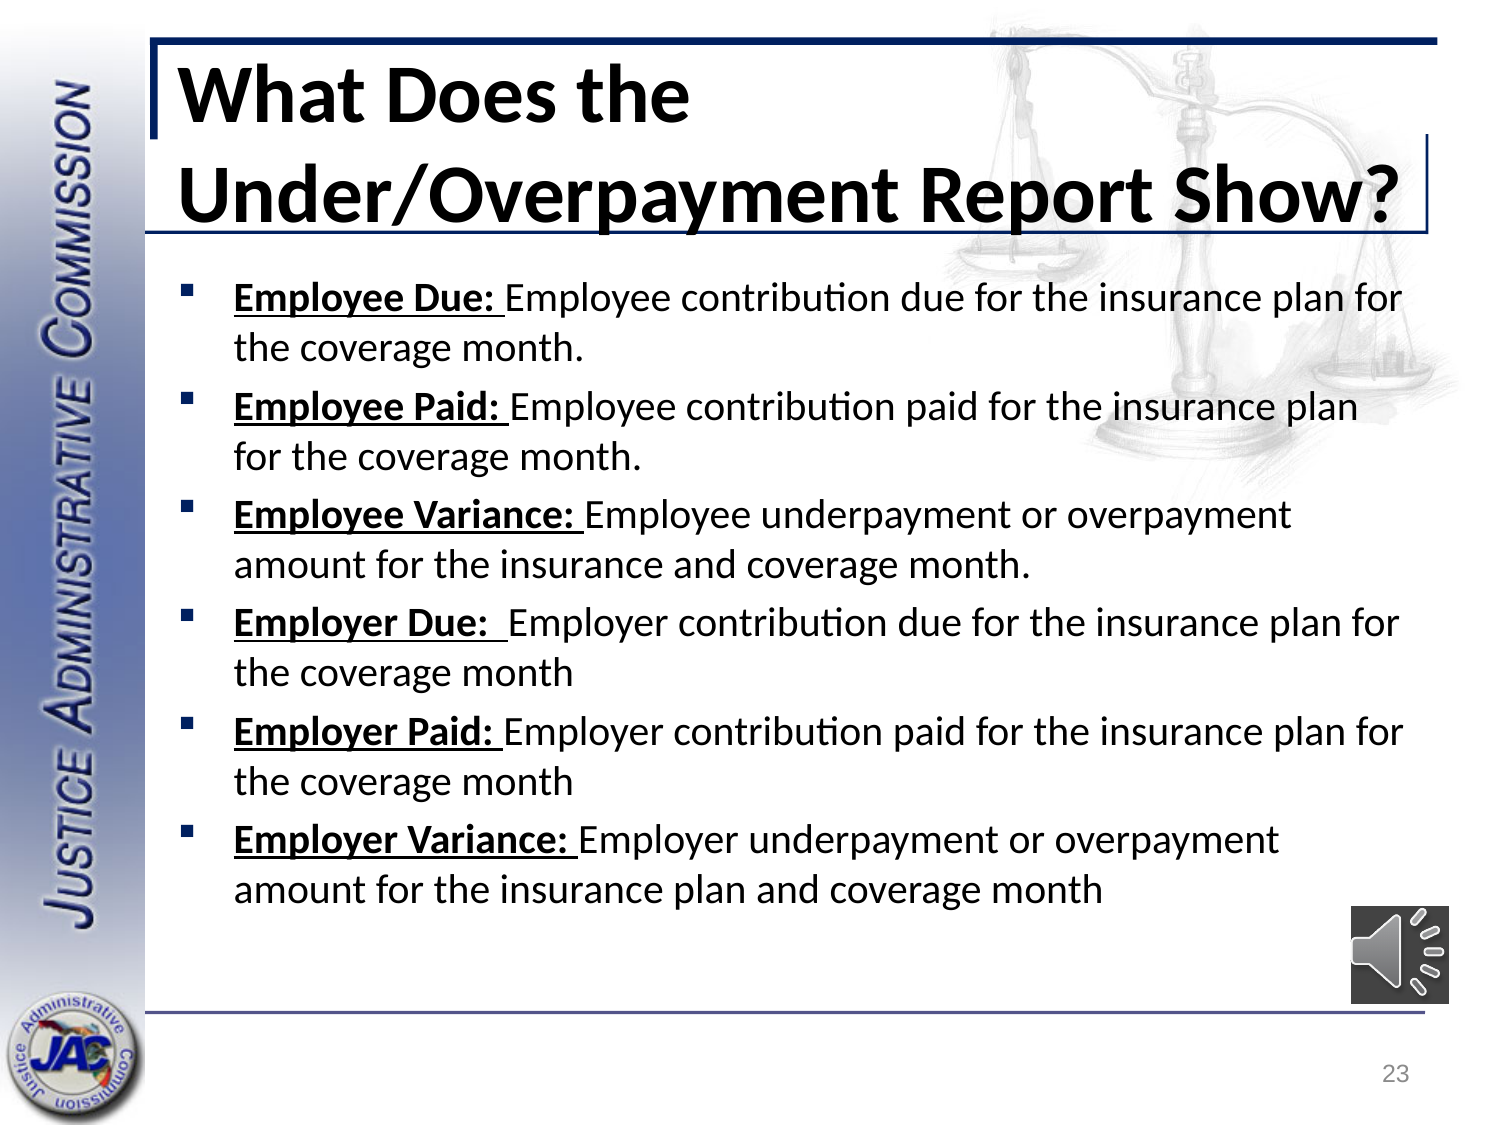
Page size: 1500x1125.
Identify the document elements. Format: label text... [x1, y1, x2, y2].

picture [912, 0, 1500, 524]
list Employee Due: Employee contribution due for the insurance plan for the coverage month. Employee Paid: Employee contribution paid for the insurance plan for the coverage month. Employee Variance: Employee underpayment or overpayment amount for the insurance and coverage month. Employer Due: Employer contribution due for the insurance plan for the coverage month Employer Paid: Employer contribution paid for the insurance plan for the coverage month Employer Variance: Employer underpayment or overpayment amount for the insurance plan and coverage month [162, 262, 1426, 1006]
slide_number 23 [1074, 1042, 1425, 1103]
picture [0, 0, 145, 1125]
title What Does the Under/Overpayment Report Show? [162, 44, 1426, 233]
picture [1349, 904, 1451, 1006]
